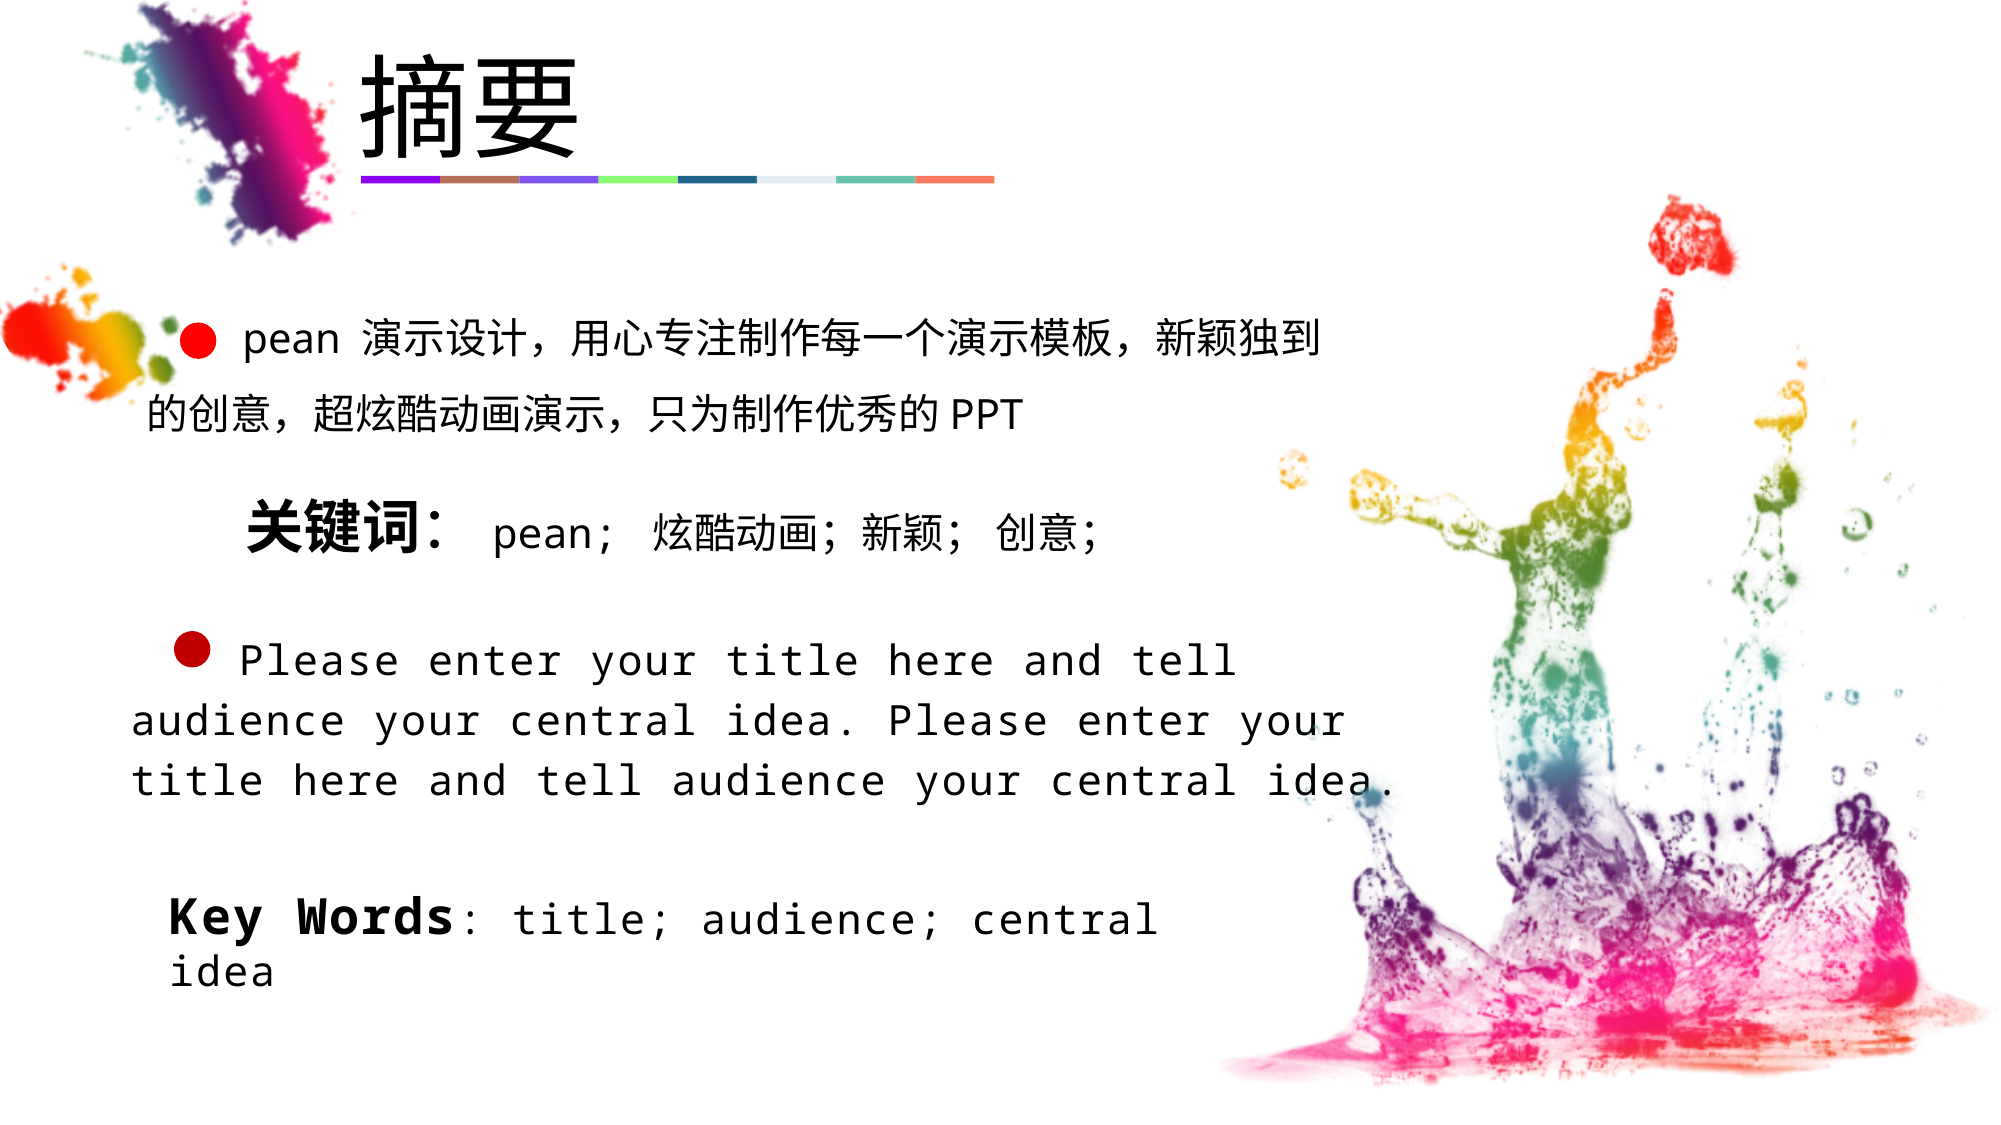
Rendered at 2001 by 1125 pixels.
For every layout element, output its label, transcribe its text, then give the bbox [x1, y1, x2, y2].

text_box 摘要 [357, 29, 586, 167]
text_box [172, 629, 212, 669]
text_box 关键词：pean; 炫酷动画；新颖； 创意； [230, 482, 1125, 616]
picture [1212, 170, 2000, 1125]
text_box Please enter your title here and tell audience your central idea. Please enter your title here and tell audience your central idea. [115, 616, 1212, 812]
text_box Key Words: title; audience; central idea [154, 877, 1212, 1002]
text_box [361, 175, 995, 184]
picture [0, 0, 424, 448]
text_box pean 演示设计，用心专注制作每一个演示模板，新颖独到的创意，超炫酷动画演示，只为制作优秀的PPT [131, 272, 1212, 445]
